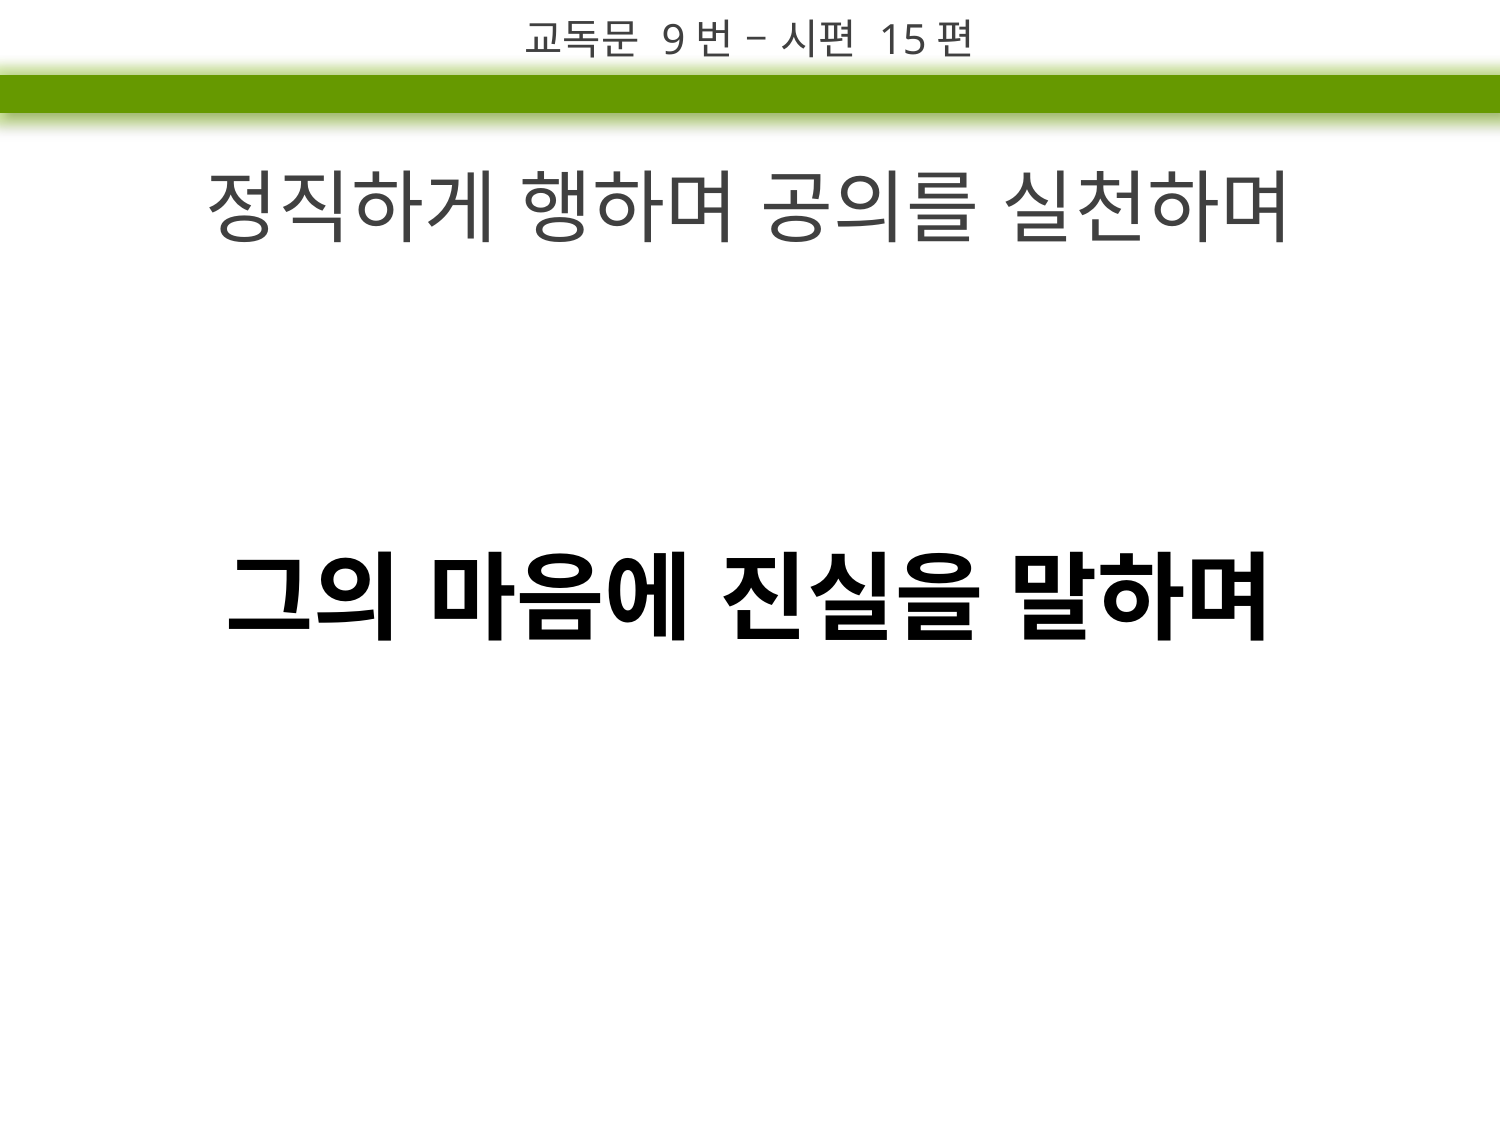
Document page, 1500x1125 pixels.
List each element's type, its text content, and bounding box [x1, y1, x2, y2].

text_box 정직하게 행하며 공의를 실천하며 [0, 149, 1500, 260]
text_box 그의 마음에 진실을 말하며 [0, 529, 1500, 660]
text_box 교독문 9번 – 시편 15편 [0, 0, 1500, 75]
text_box [0, 75, 1500, 113]
